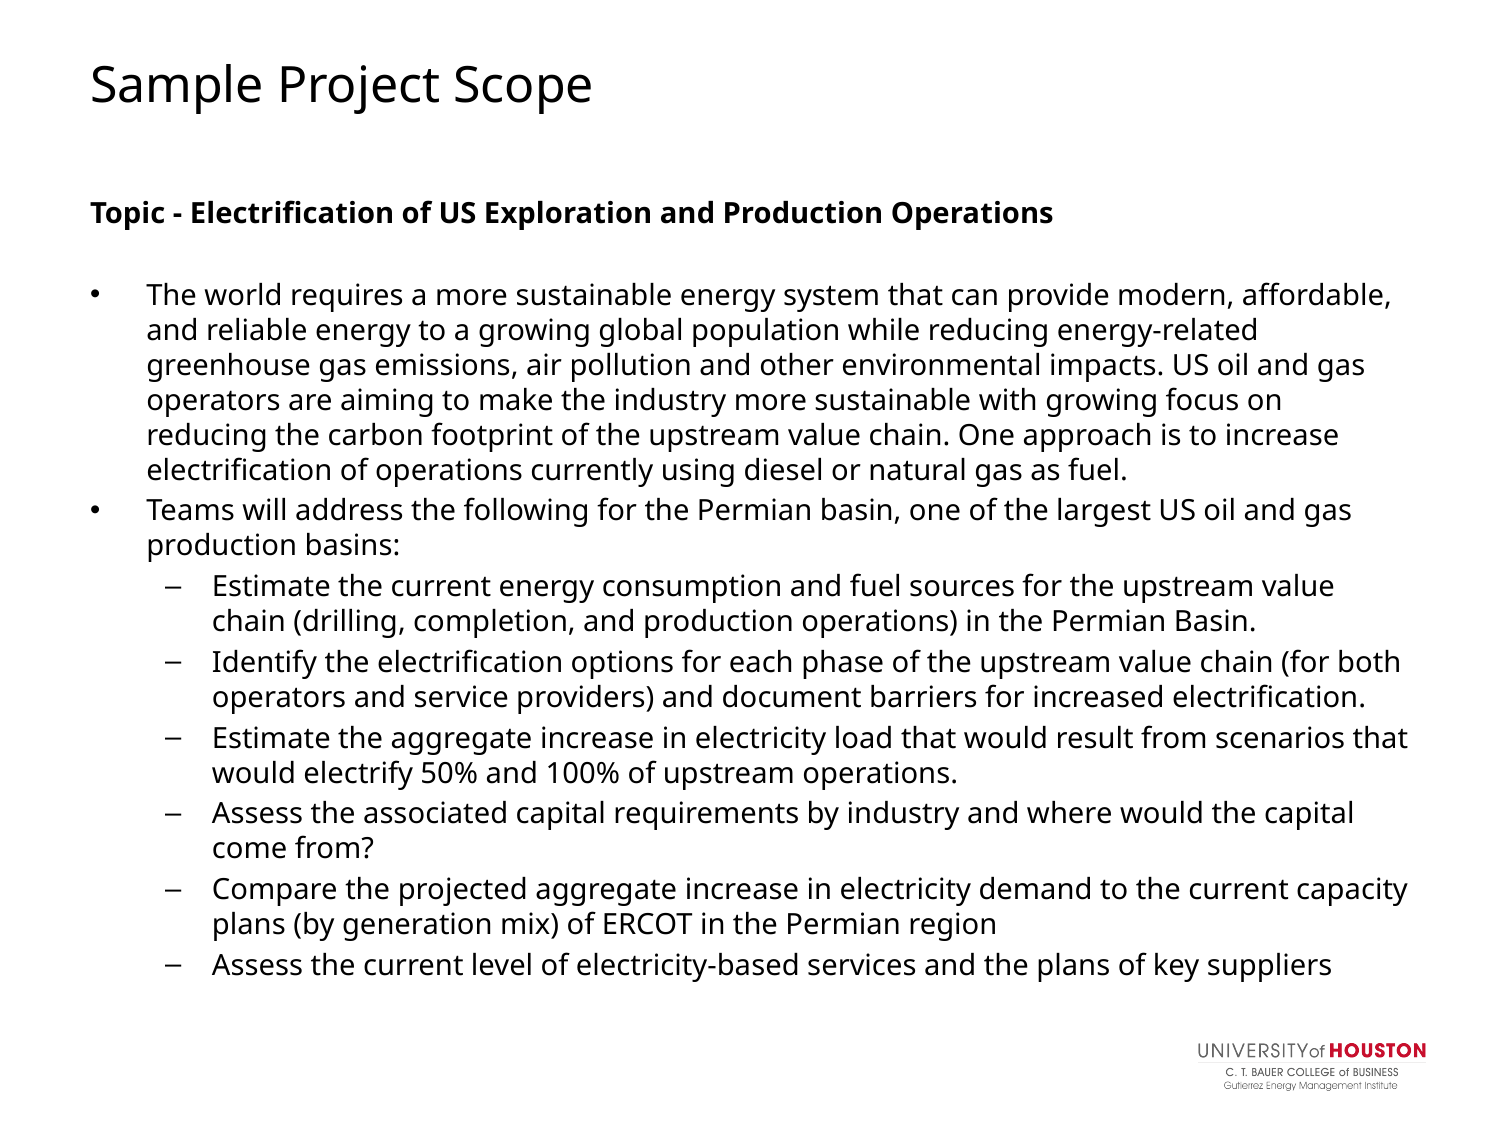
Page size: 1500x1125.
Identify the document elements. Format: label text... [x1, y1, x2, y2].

title Sample Project Scope [75, 45, 1425, 113]
list Topic - Electrification of US Exploration and Production Operations The world requires a more sustainable energy system that can provide modern, affordable, and reliable energy to a growing global population while reducing energy-related greenhouse gas emissions, air pollution and other environmental impacts. US oil and gas operators are aiming to make the industry more sustainable with growing focus on reducing the carbon footprint of the upstream value chain. One approach is to increase electrification of operations currently using diesel or natural gas as fuel. Teams will address the following for the Permian basin, one of the largest US oil and gas production basins: Estimate the current energy consumption and fuel sources for the upstream value chain (drilling, completion, and production operations) in the Permian Basin. Identify the electrification options for each phase of the upstream value chain (for both operators and service providers) and document barriers for increased electrification. Estimate the aggregate increase in electricity load that would result from scenarios that would electrify 50% and 100% of upstream operations. Assess the associated capital requirements by industry and where would the capital come from? Compare the projected aggregate increase in electricity demand to the current capacity plans (by generation mix) of ERCOT in the Permian region Assess the current level of electricity-based services and the plans of key suppliers [75, 187, 1425, 1013]
picture [1198, 1043, 1426, 1091]
